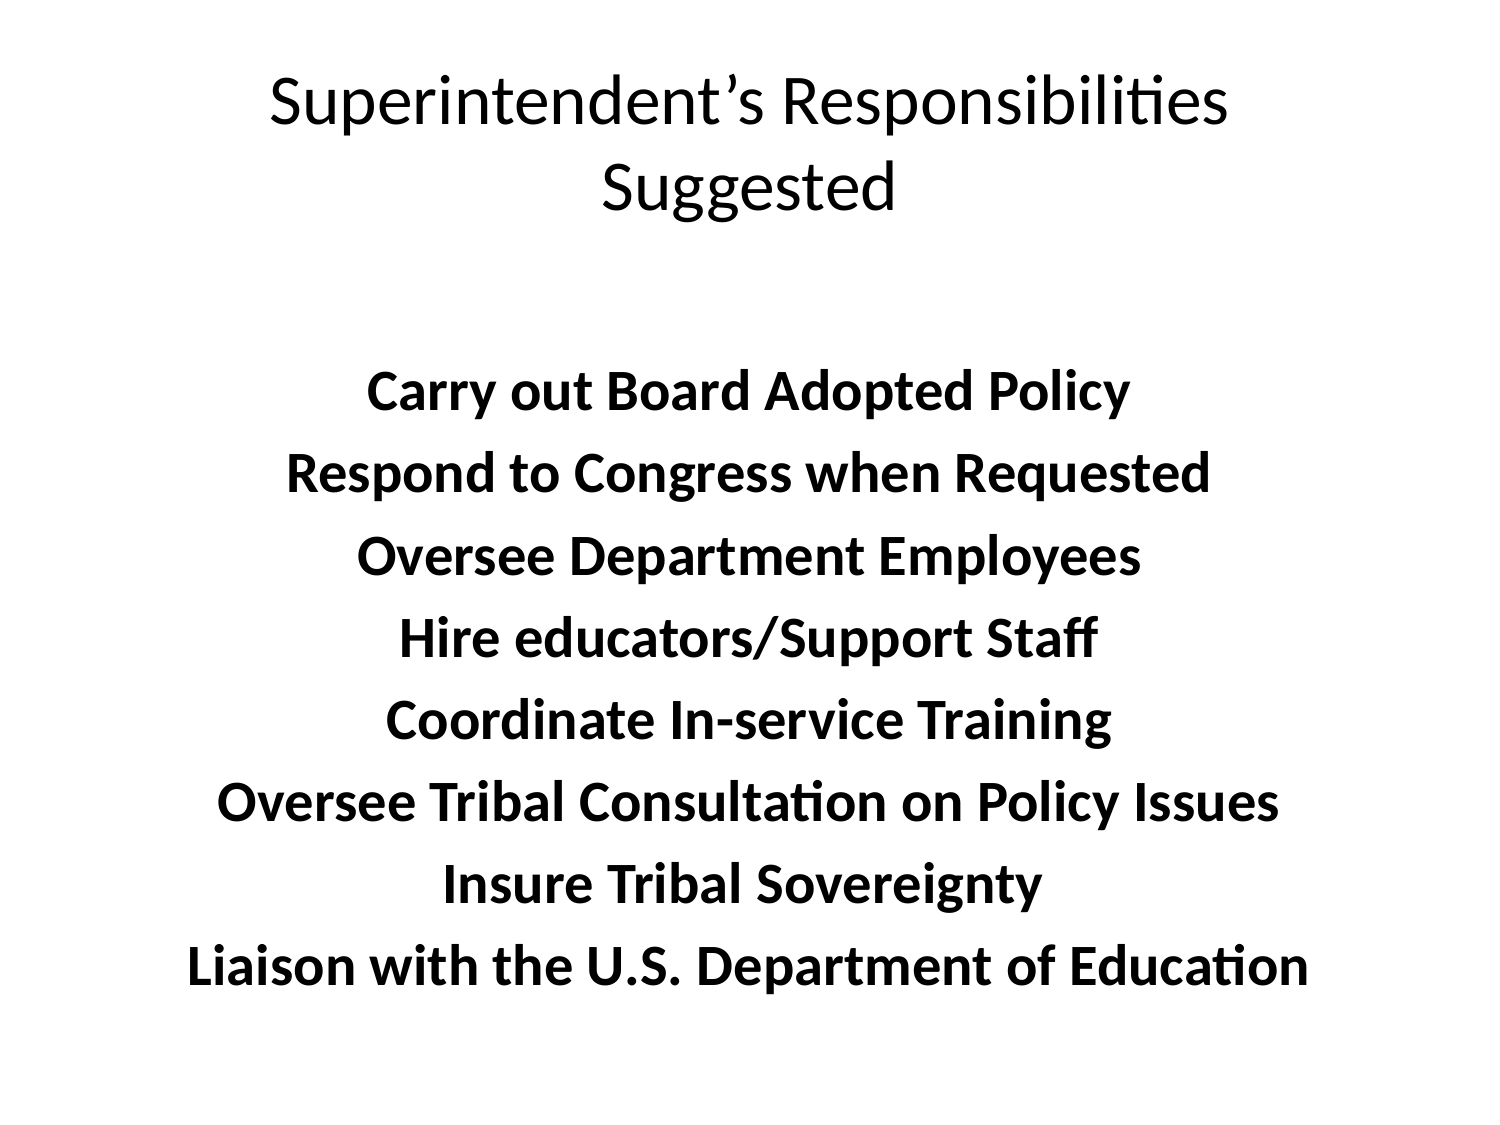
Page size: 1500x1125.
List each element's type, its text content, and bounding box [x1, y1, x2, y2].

title Superintendent’s Responsibilities Suggested [75, 45, 1425, 233]
list Carry out Board Adopted Policy Respond to Congress when Requested Oversee Department Employees Hire educators/Support Staff Coordinate In-service Training Oversee Tribal Consultation on Policy Issues Insure Tribal Sovereignty Liaison with the U.S. Department of Education [75, 262, 1425, 1005]
